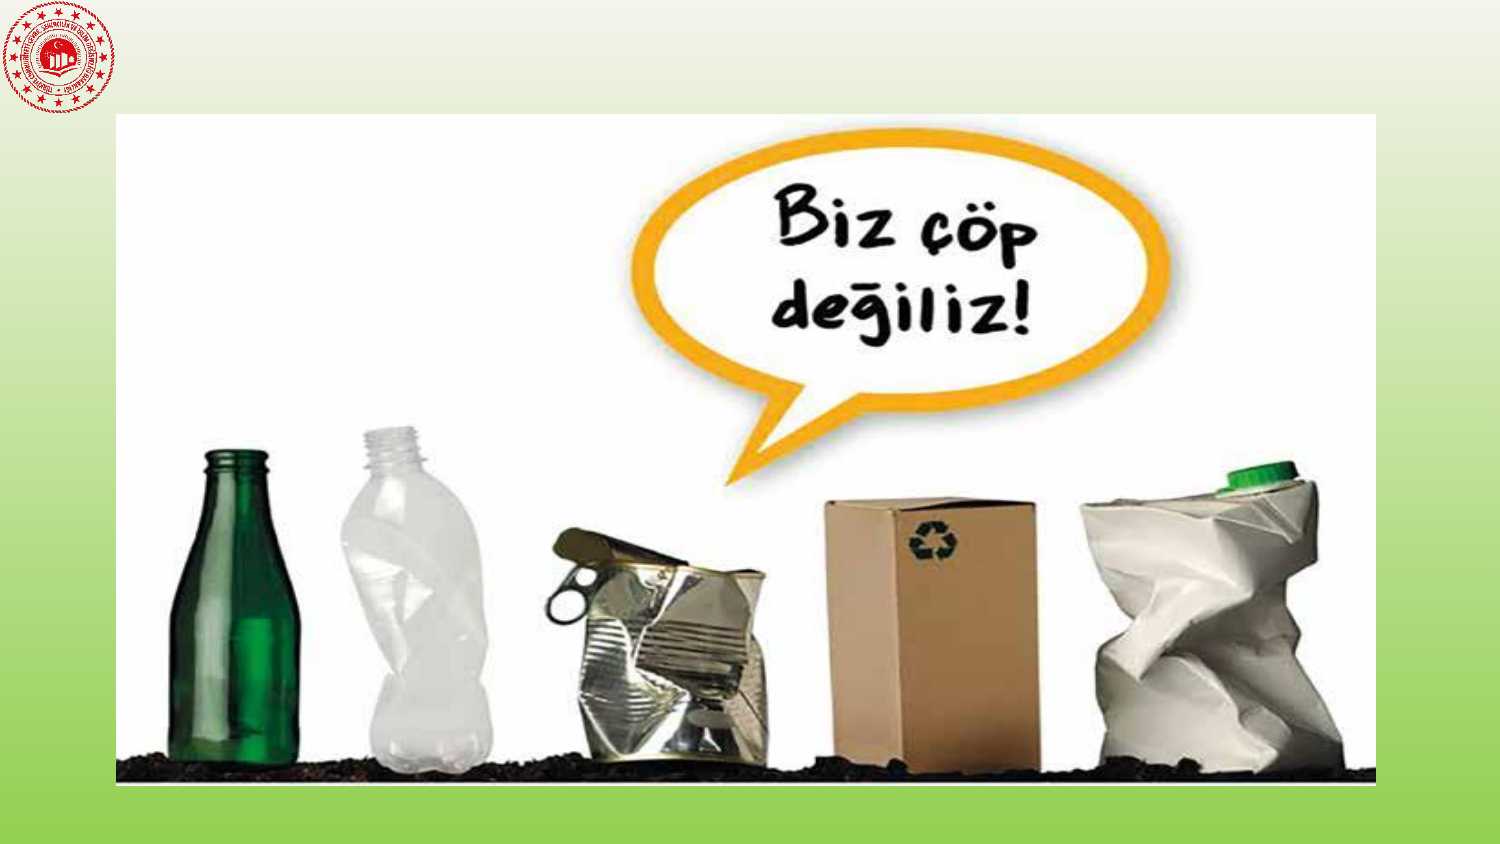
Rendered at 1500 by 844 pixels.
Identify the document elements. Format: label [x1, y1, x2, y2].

picture [0, 0, 1377, 786]
